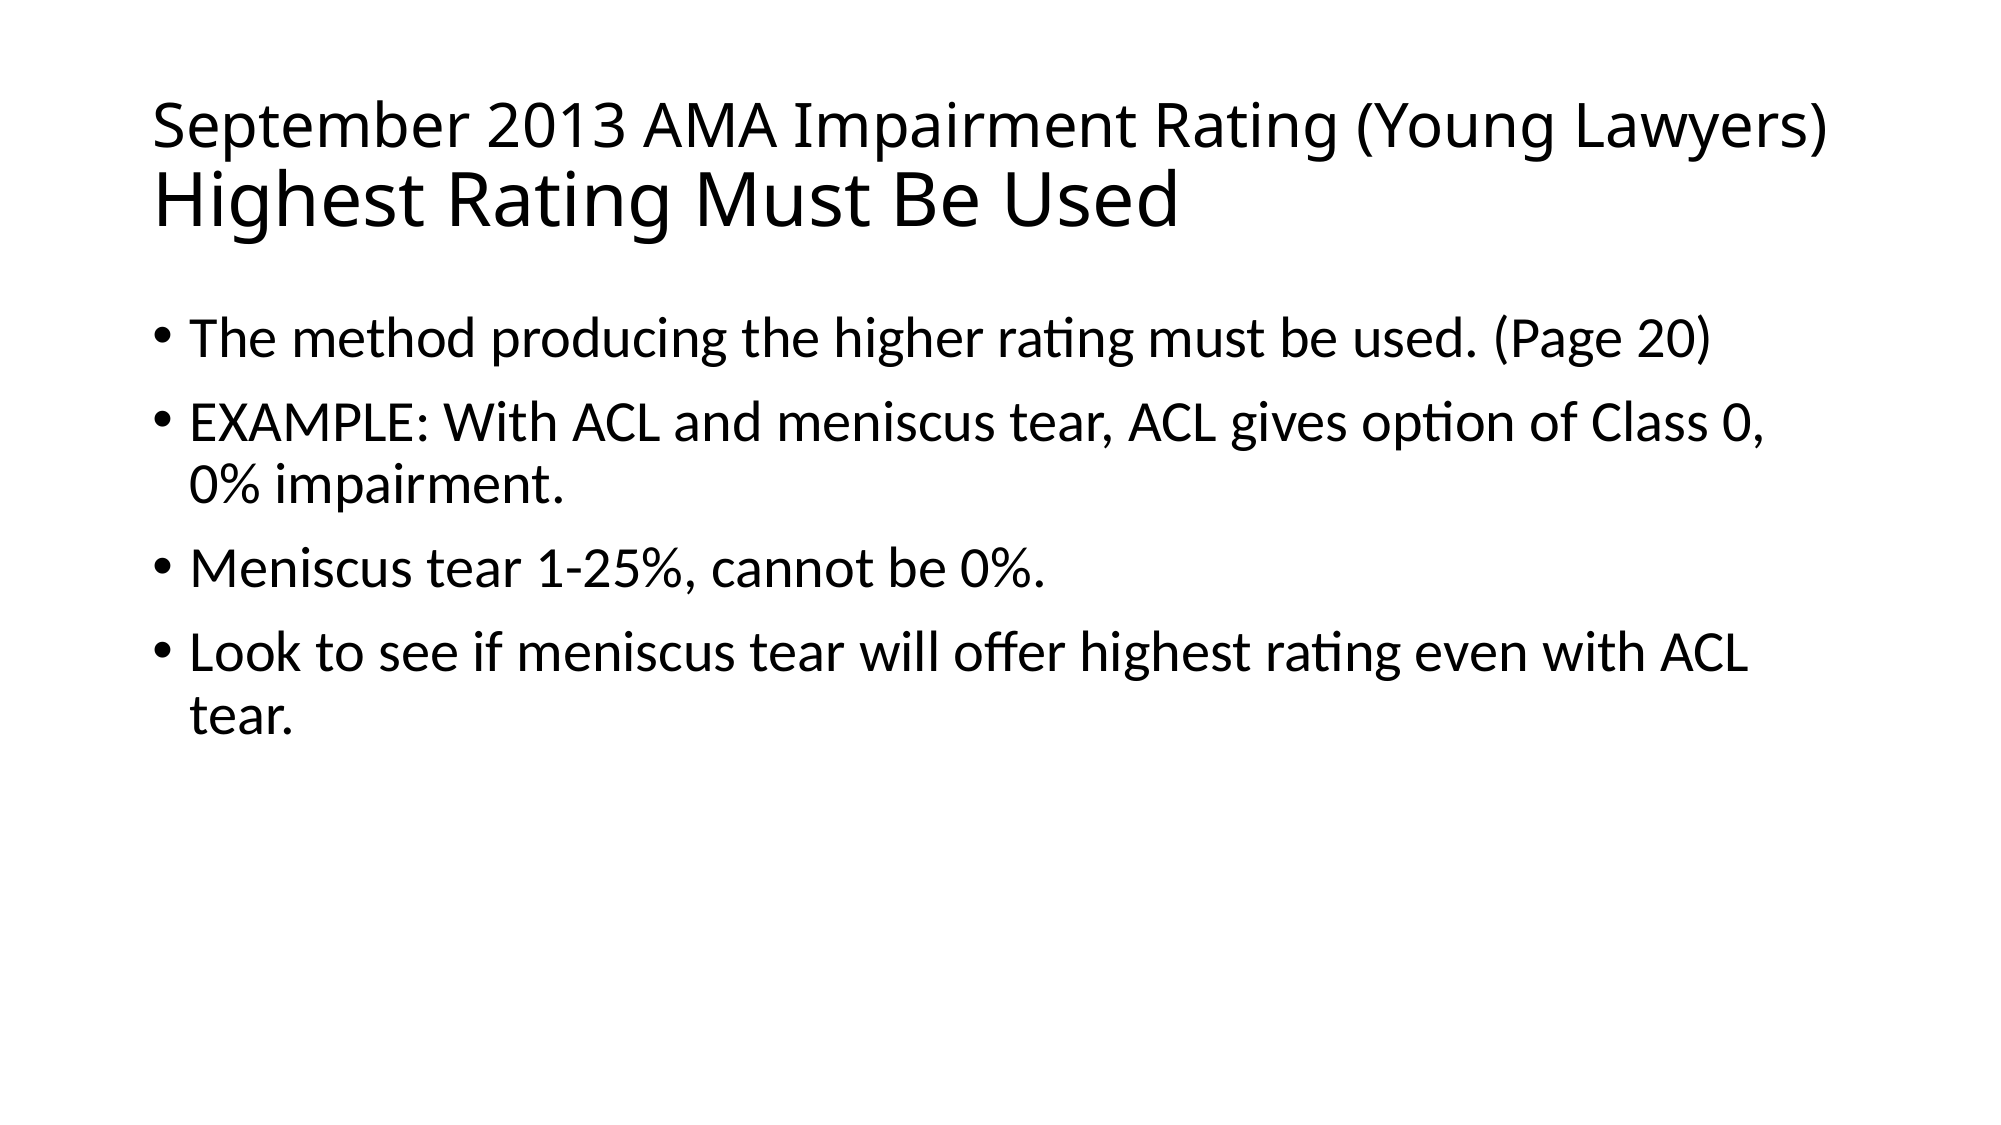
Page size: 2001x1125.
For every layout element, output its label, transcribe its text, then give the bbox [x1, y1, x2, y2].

title September 2013 AMA Impairment Rating (Young Lawyers) Highest Rating Must Be Used [137, 59, 1863, 278]
list The method producing the higher rating must be used. (Page 20) EXAMPLE: With ACL and meniscus tear, ACL gives option of Class 0, 0% impairment. Meniscus tear 1-25%, cannot be 0%. Look to see if meniscus tear will offer highest rating even with ACL tear. [137, 299, 1863, 1014]
